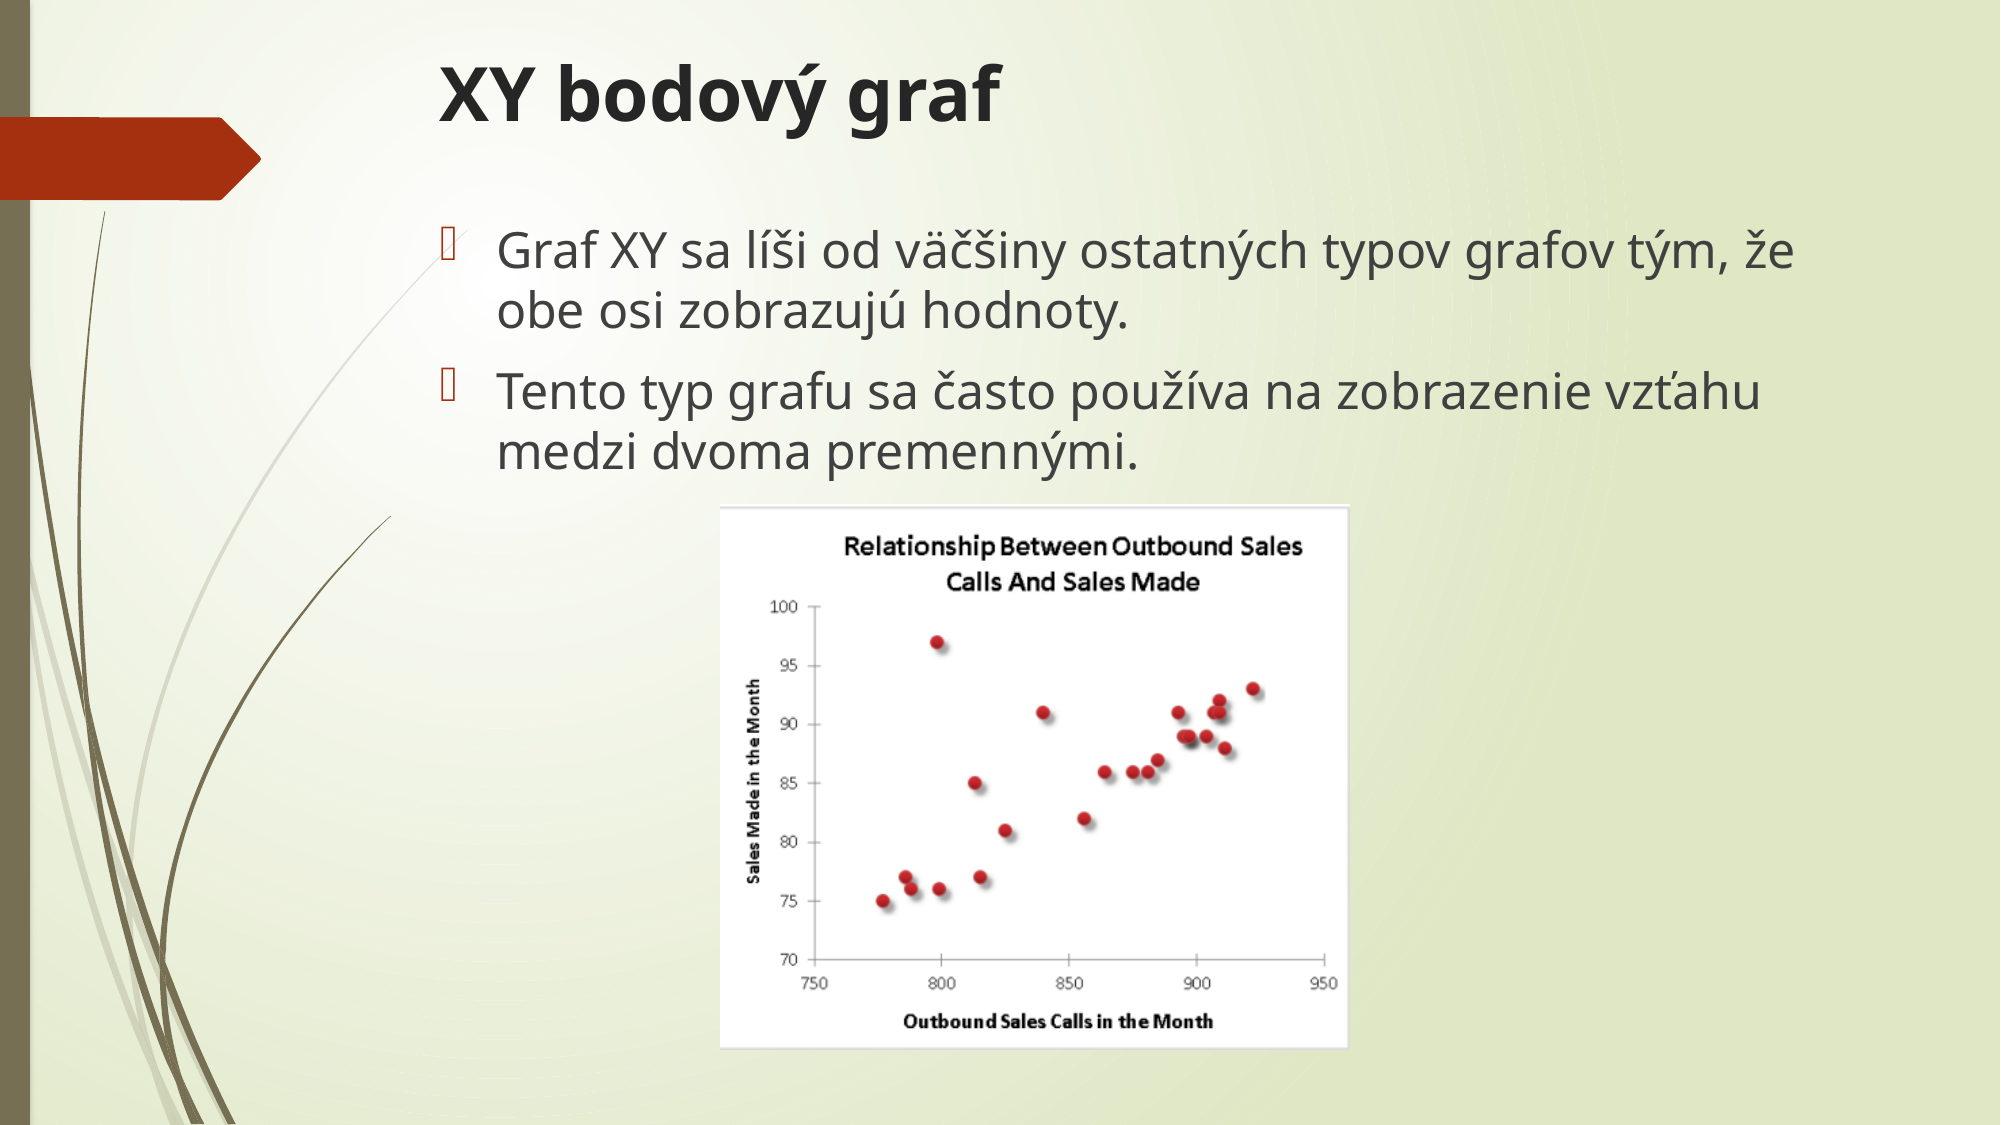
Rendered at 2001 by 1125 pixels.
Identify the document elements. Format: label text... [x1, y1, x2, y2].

list Graf XY sa líši od väčšiny ostatných typov grafov tým, že obe osi zobrazujú hodnoty. Tento typ grafu sa často používa na zobrazenie vzťahu medzi dvoma premennými. [424, 211, 1888, 505]
picture [720, 504, 1350, 1050]
title XY bodový graf [424, 38, 1247, 156]
